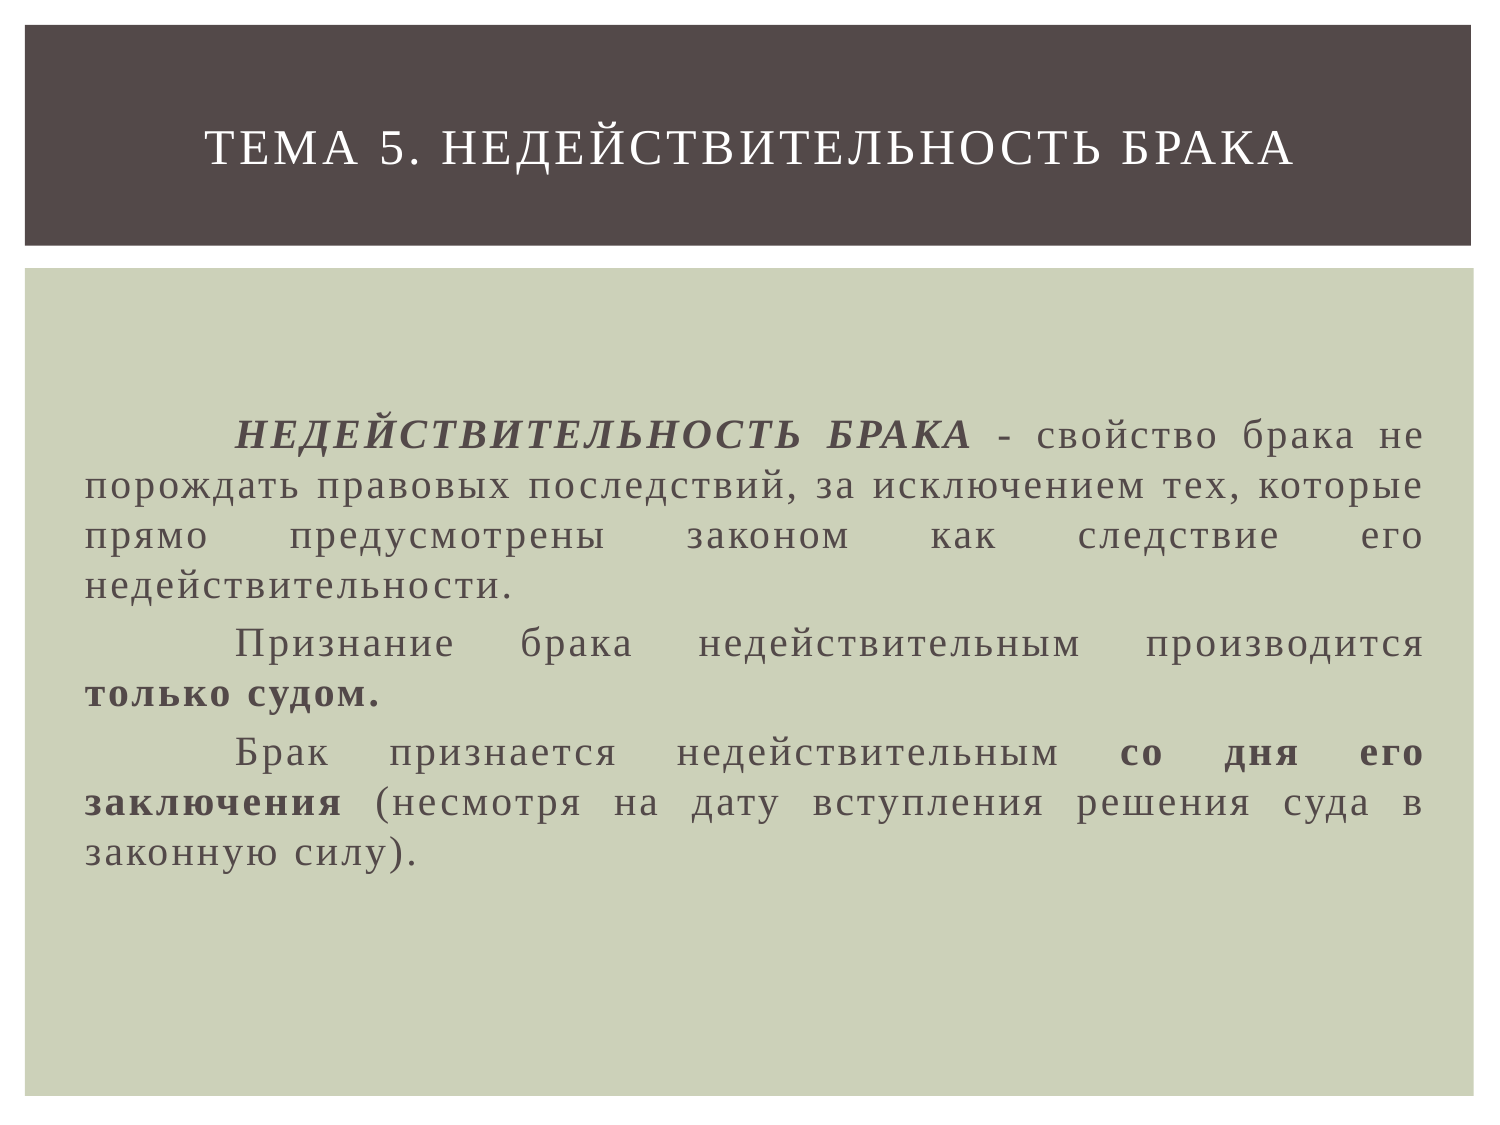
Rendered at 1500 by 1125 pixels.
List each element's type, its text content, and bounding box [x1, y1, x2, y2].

list НЕДЕЙСТВИТЕЛЬНОСТЬ БРАКА - свойство брака не порождать правовых последствий, за исключением тех, которые прямо предусмотрены законом как следствие его недействительности. Признание брака недействительным производится только судом. Брак признается недействительным со дня его заключения (несмотря на дату вступления решения суда в законную силу). [62, 281, 1442, 1005]
title Тема 5. Недействительность брака [62, 58, 1438, 232]
